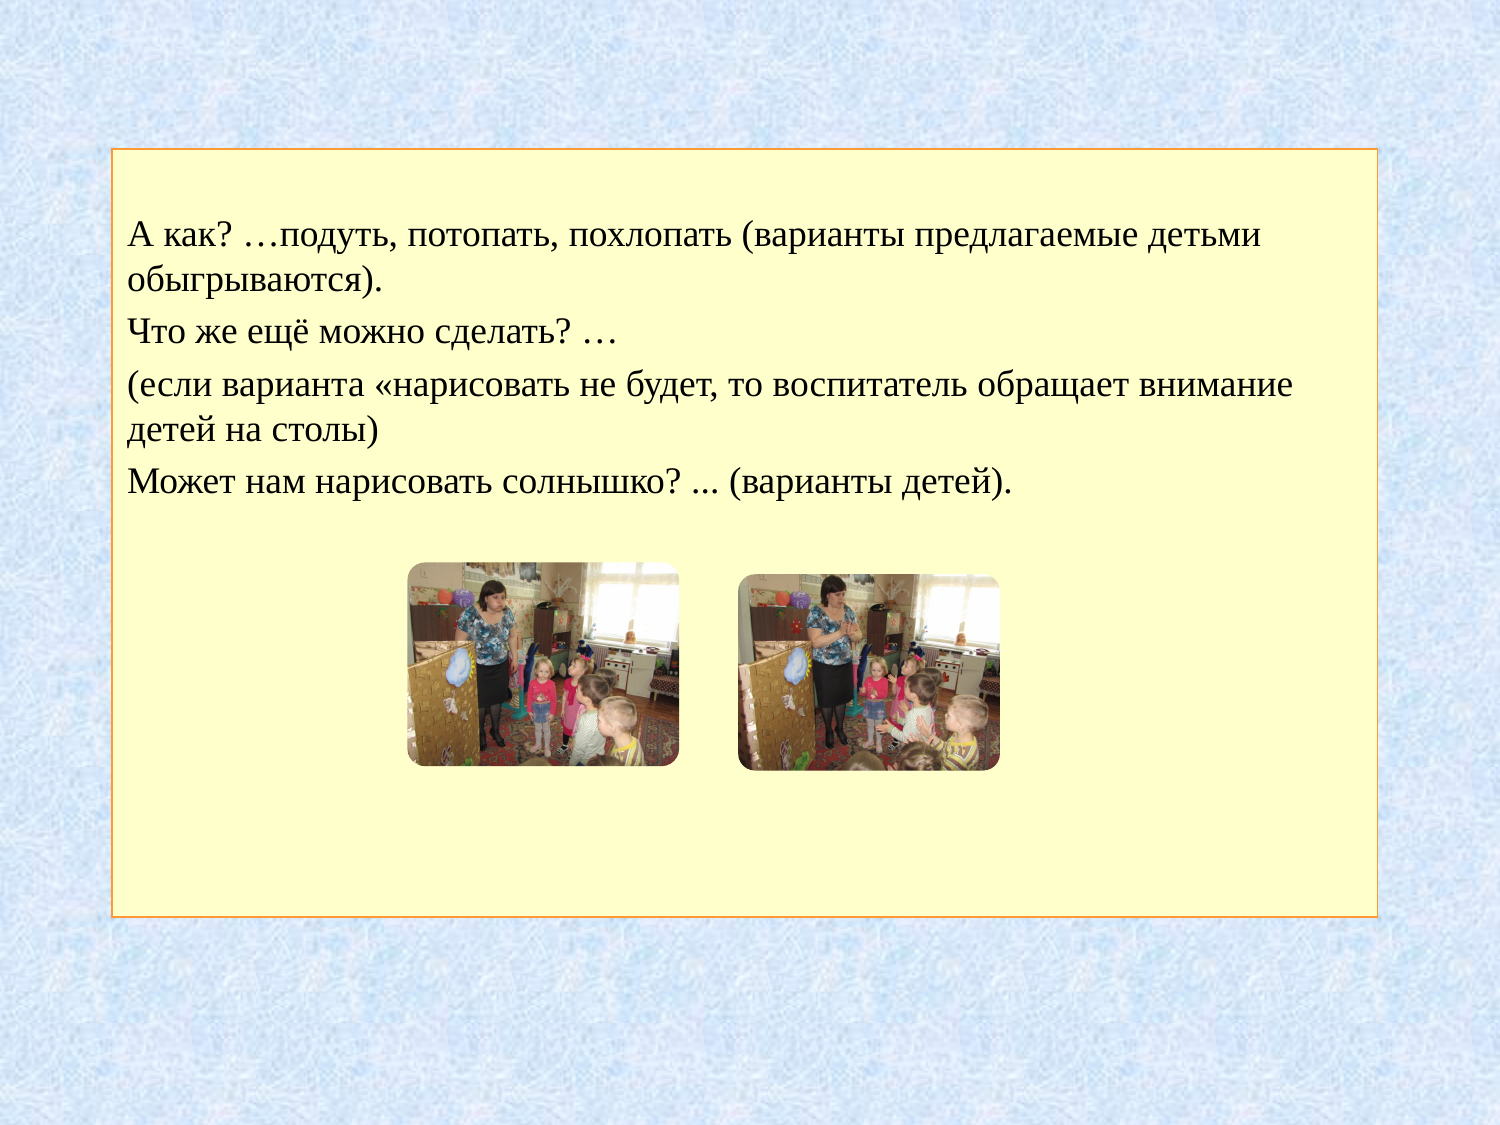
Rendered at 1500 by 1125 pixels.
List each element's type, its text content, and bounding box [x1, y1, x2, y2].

picture [0, 0, 1500, 1125]
list А как? …подуть, потопать, похлопать (варианты предлагаемые детьми обыгрываются). Что же ещё можно сделать? … (если варианта «нарисовать не будет, то воспитатель обращает внимание детей на столы) Может нам нарисовать солнышко? ... (варианты детей). [111, 148, 1378, 918]
